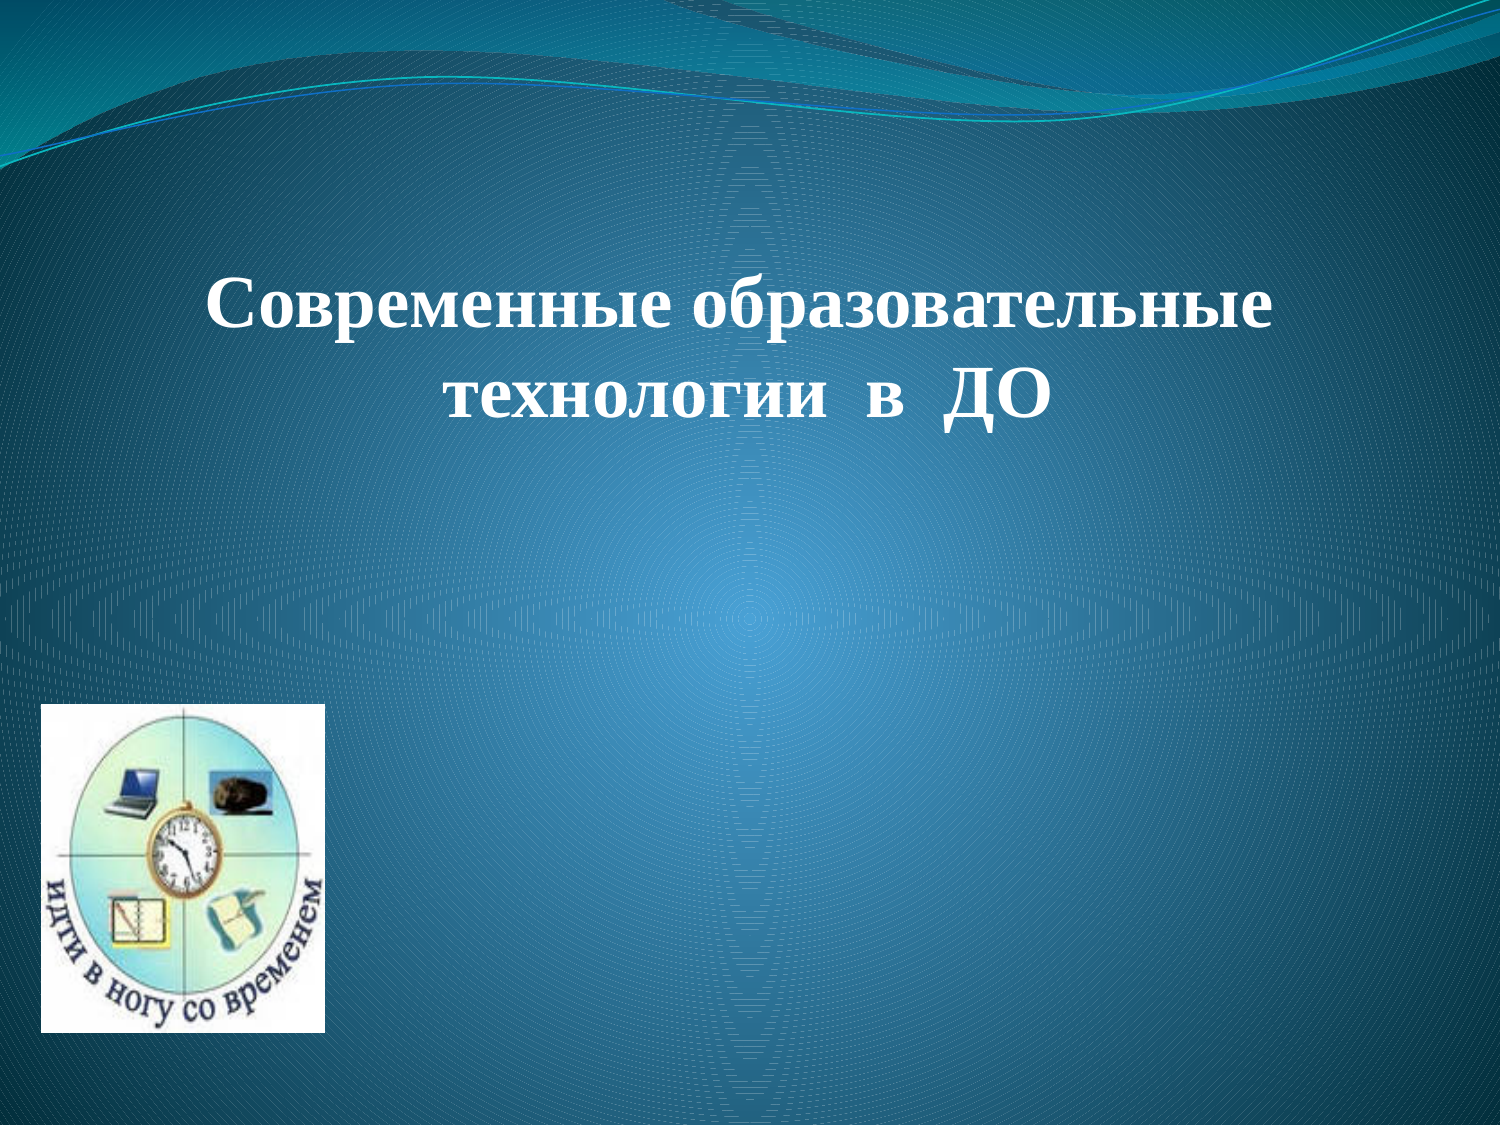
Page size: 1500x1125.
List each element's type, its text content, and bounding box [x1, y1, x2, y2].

title Современные образовательные технологии в ДО [64, 66, 1436, 433]
picture [41, 703, 326, 1034]
